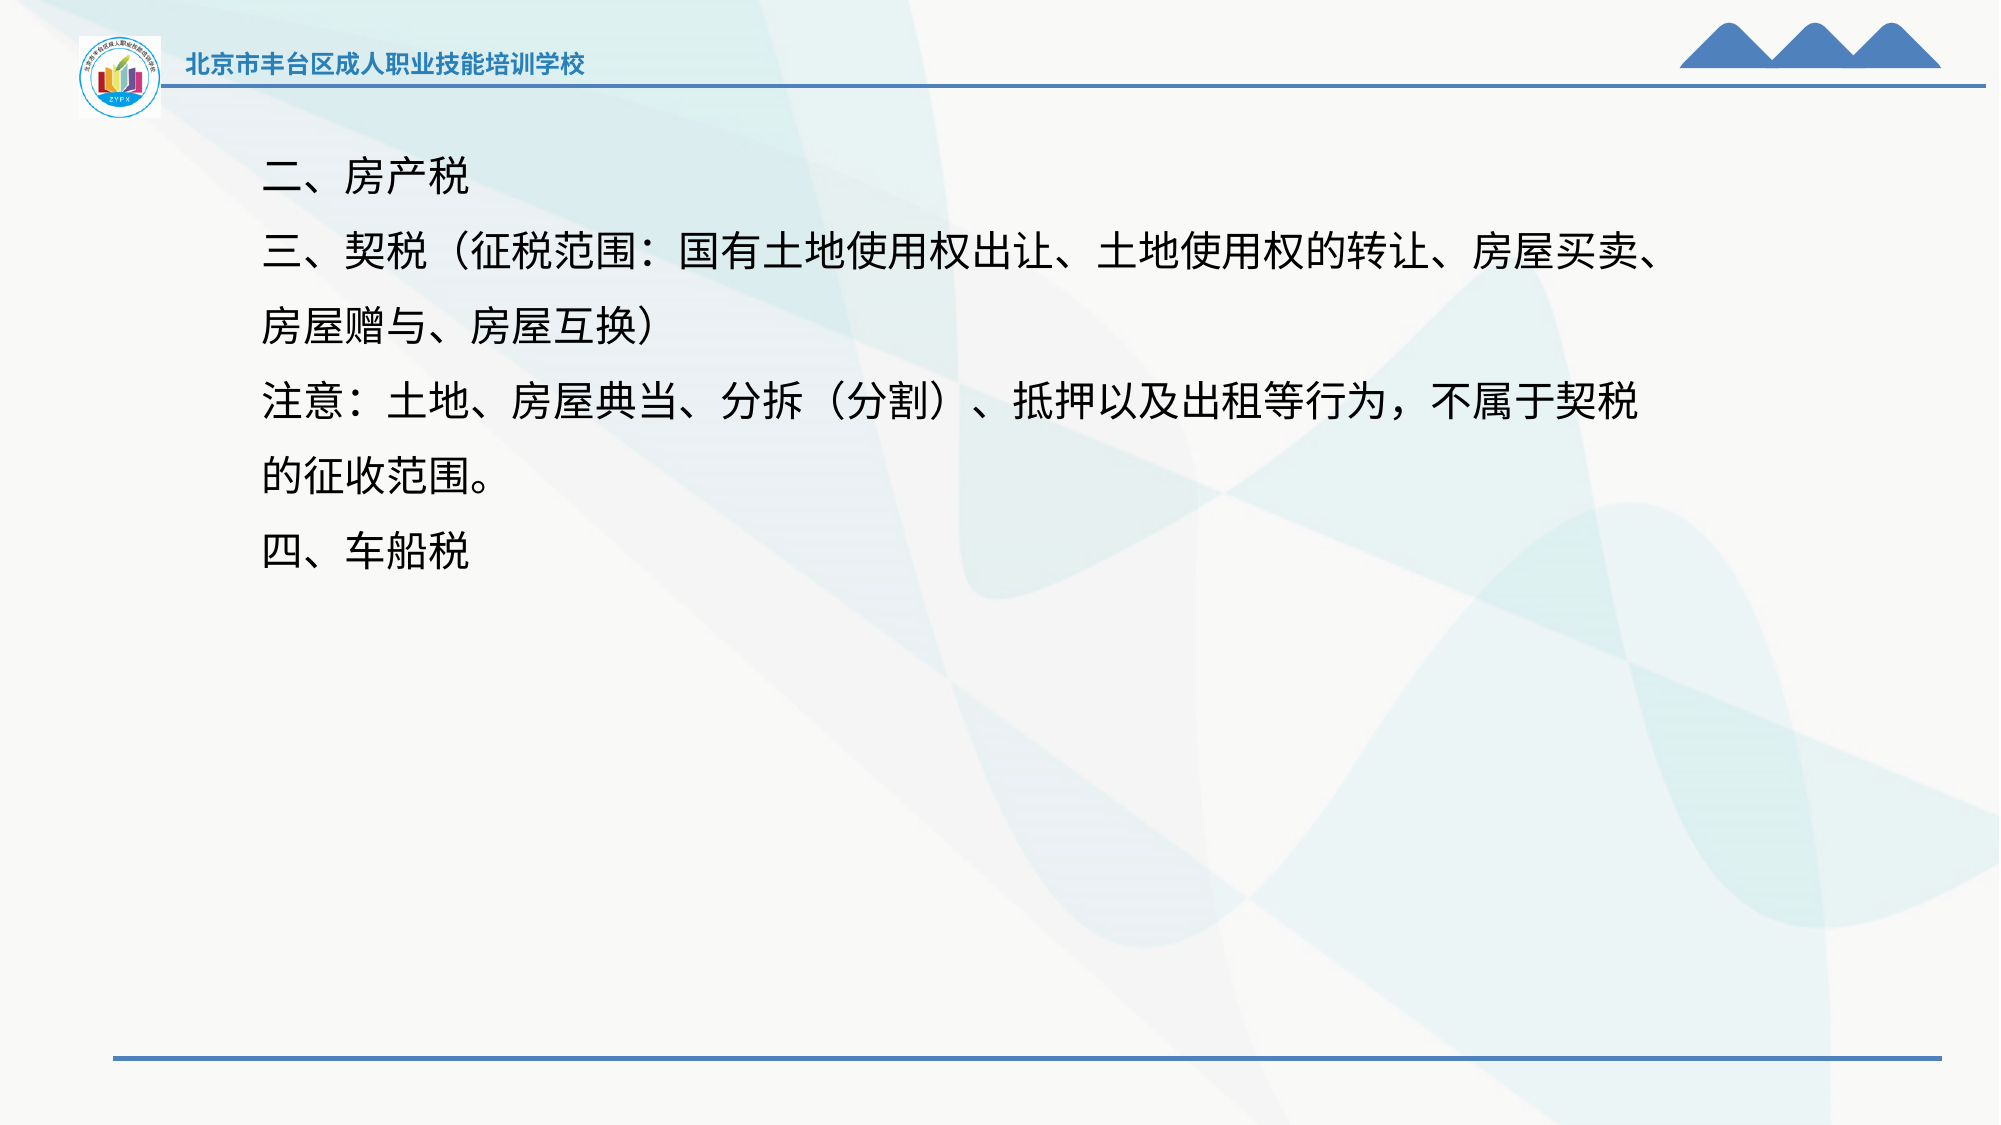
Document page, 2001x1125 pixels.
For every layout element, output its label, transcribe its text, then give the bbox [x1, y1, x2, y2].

text_box 二、房产税 三、契税（征税范围：国有土地使用权出让、土地使用权的转让、房屋买卖、房屋赠与、房屋互换） 注意：土地、房屋典当、分拆（分割）、抵押以及出租等行为，不属于契税的征收范围。 四、车船税 [246, 117, 1656, 583]
text_box [1677, 21, 1772, 70]
text_box 北京市丰台区成人职业技能培训学校 [170, 40, 632, 85]
text_box [1840, 21, 1944, 70]
picture [0, 0, 1999, 1125]
text_box [1763, 21, 1853, 70]
